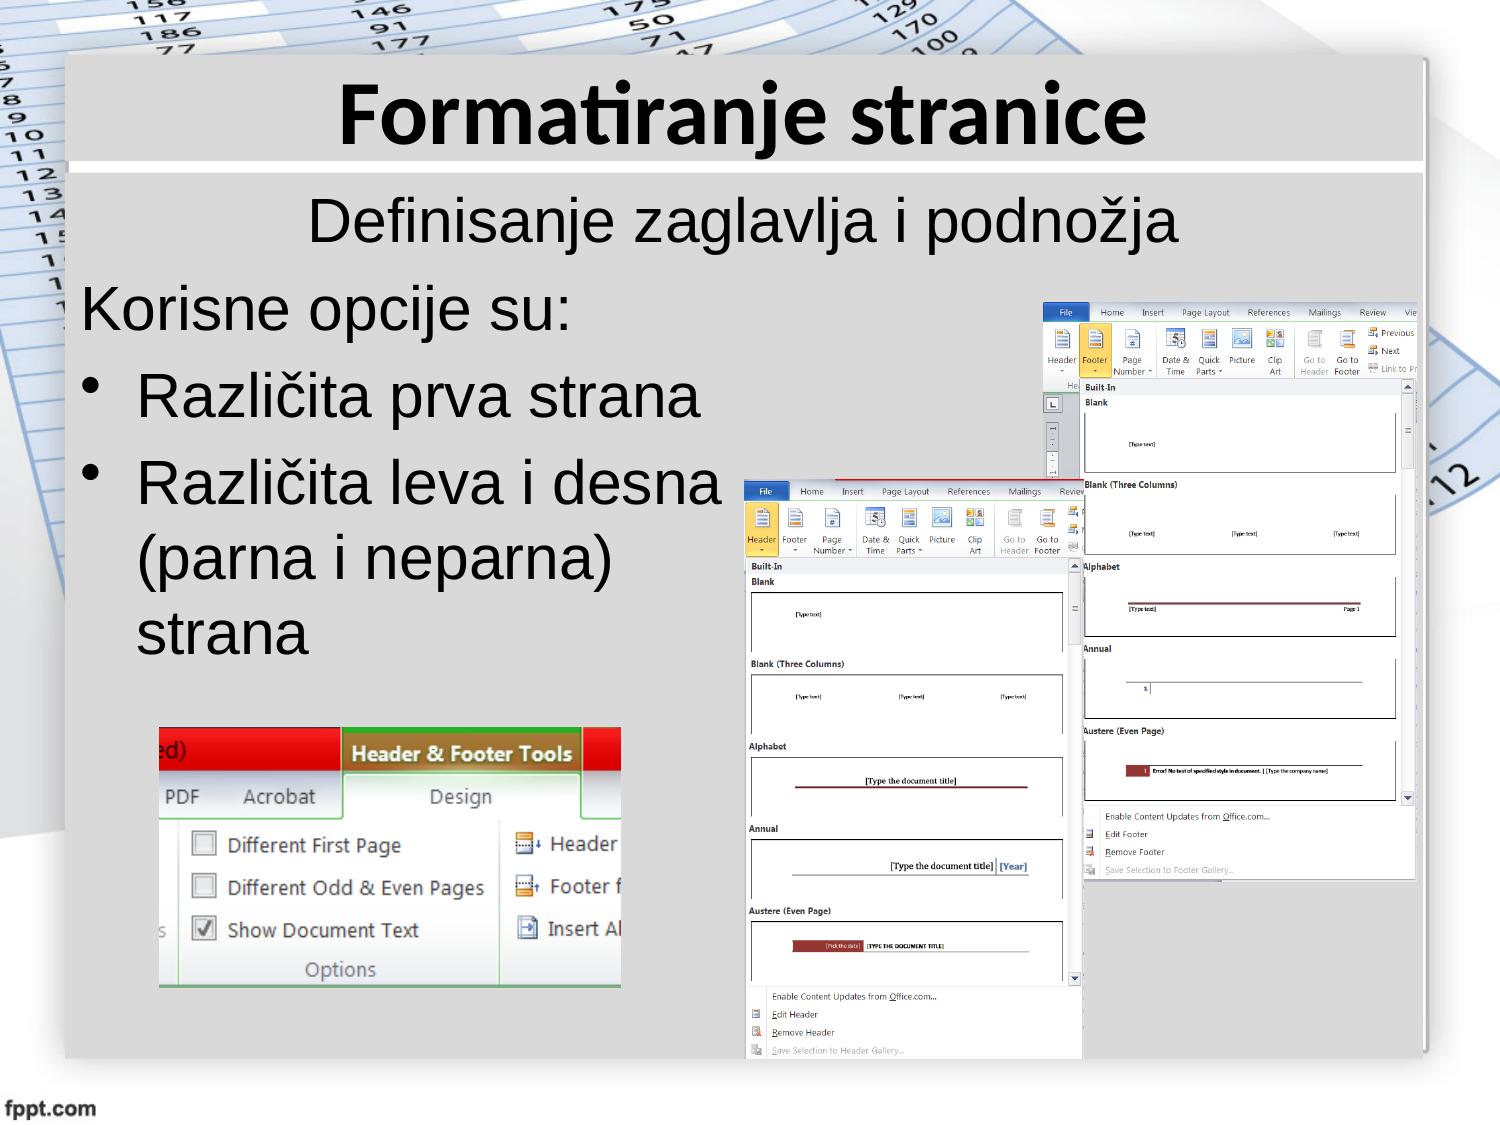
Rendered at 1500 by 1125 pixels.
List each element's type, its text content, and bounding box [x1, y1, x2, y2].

list Definisanje zaglavlja i podnožja Korisne opcije su: Različita prva strana Različita leva i desna (parna i neparna) strana [64, 172, 1424, 1059]
picture [0, 0, 1500, 1125]
title Formatiranje stranice [64, 54, 1424, 161]
